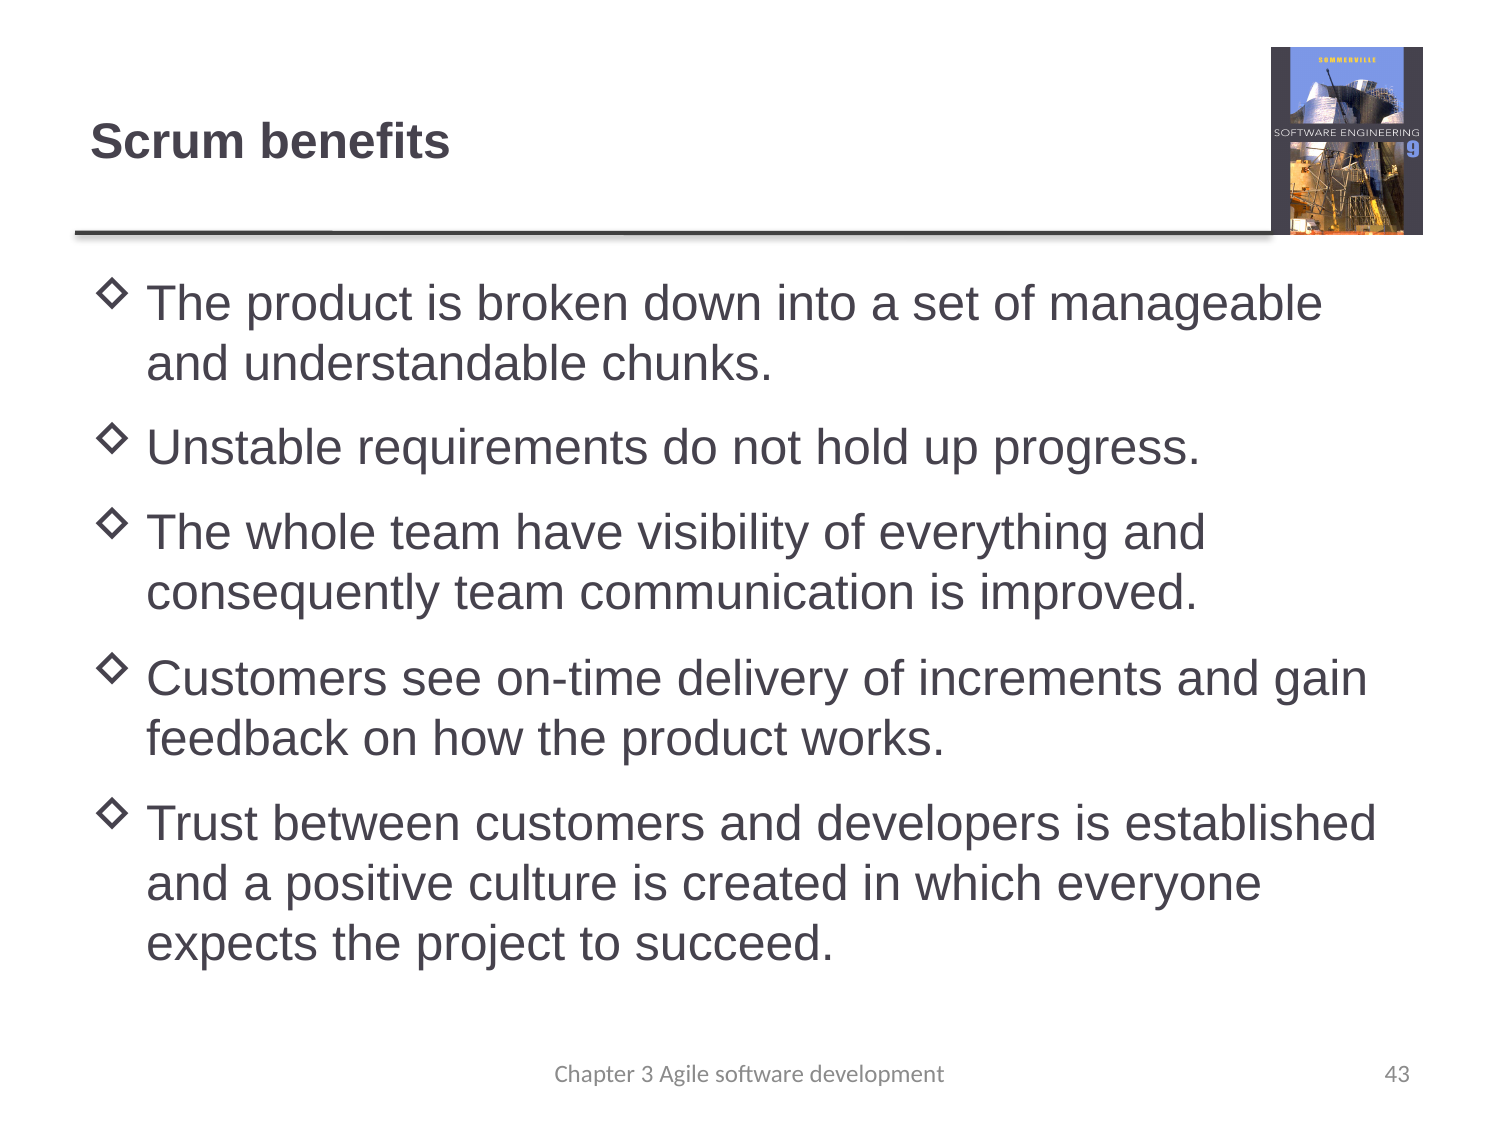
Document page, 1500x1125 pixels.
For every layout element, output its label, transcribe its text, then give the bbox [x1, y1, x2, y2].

slide_number 43 [1074, 1042, 1425, 1103]
footer Chapter 3 Agile software development [512, 1042, 988, 1103]
picture [1272, 47, 1423, 235]
title Scrum benefits [74, 44, 1272, 233]
list The product is broken down into a set of manageable and understandable chunks. Unstable requirements do not hold up progress. The whole team have visibility of everything and consequently team communication is improved. Customers see on-time delivery of increments and gain feedback on how the product works. Trust between customers and developers is established and a positive culture is created in which everyone expects the project to succeed. [75, 262, 1425, 1005]
